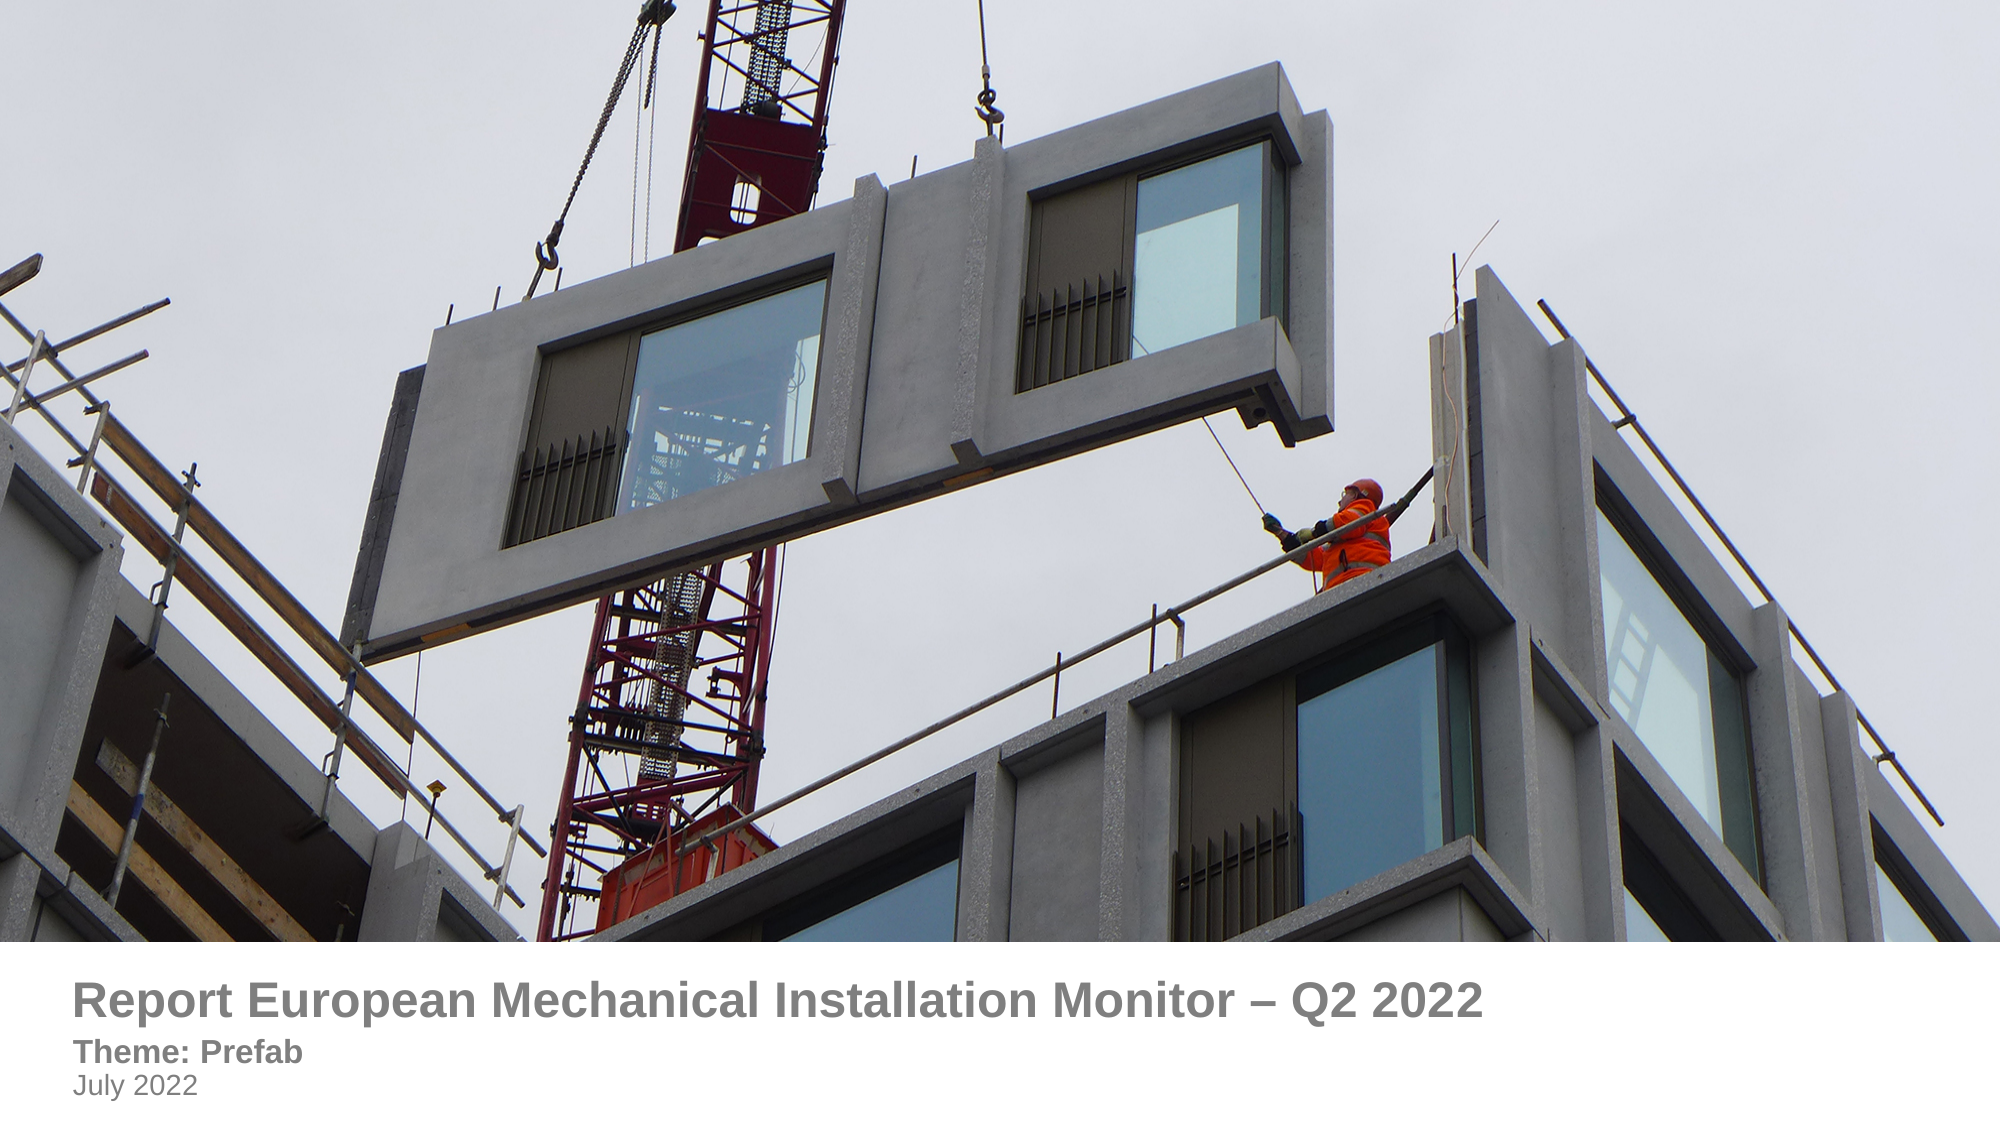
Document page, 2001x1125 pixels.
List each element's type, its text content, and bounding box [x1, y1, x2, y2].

picture [0, 0, 2000, 942]
text_box [0, 1082, 1248, 1125]
list Theme: Prefab July 2022 [72, 1035, 1000, 1082]
title Report European Mechanical Installation Monitor – Q2 2022 [57, 970, 1544, 1035]
